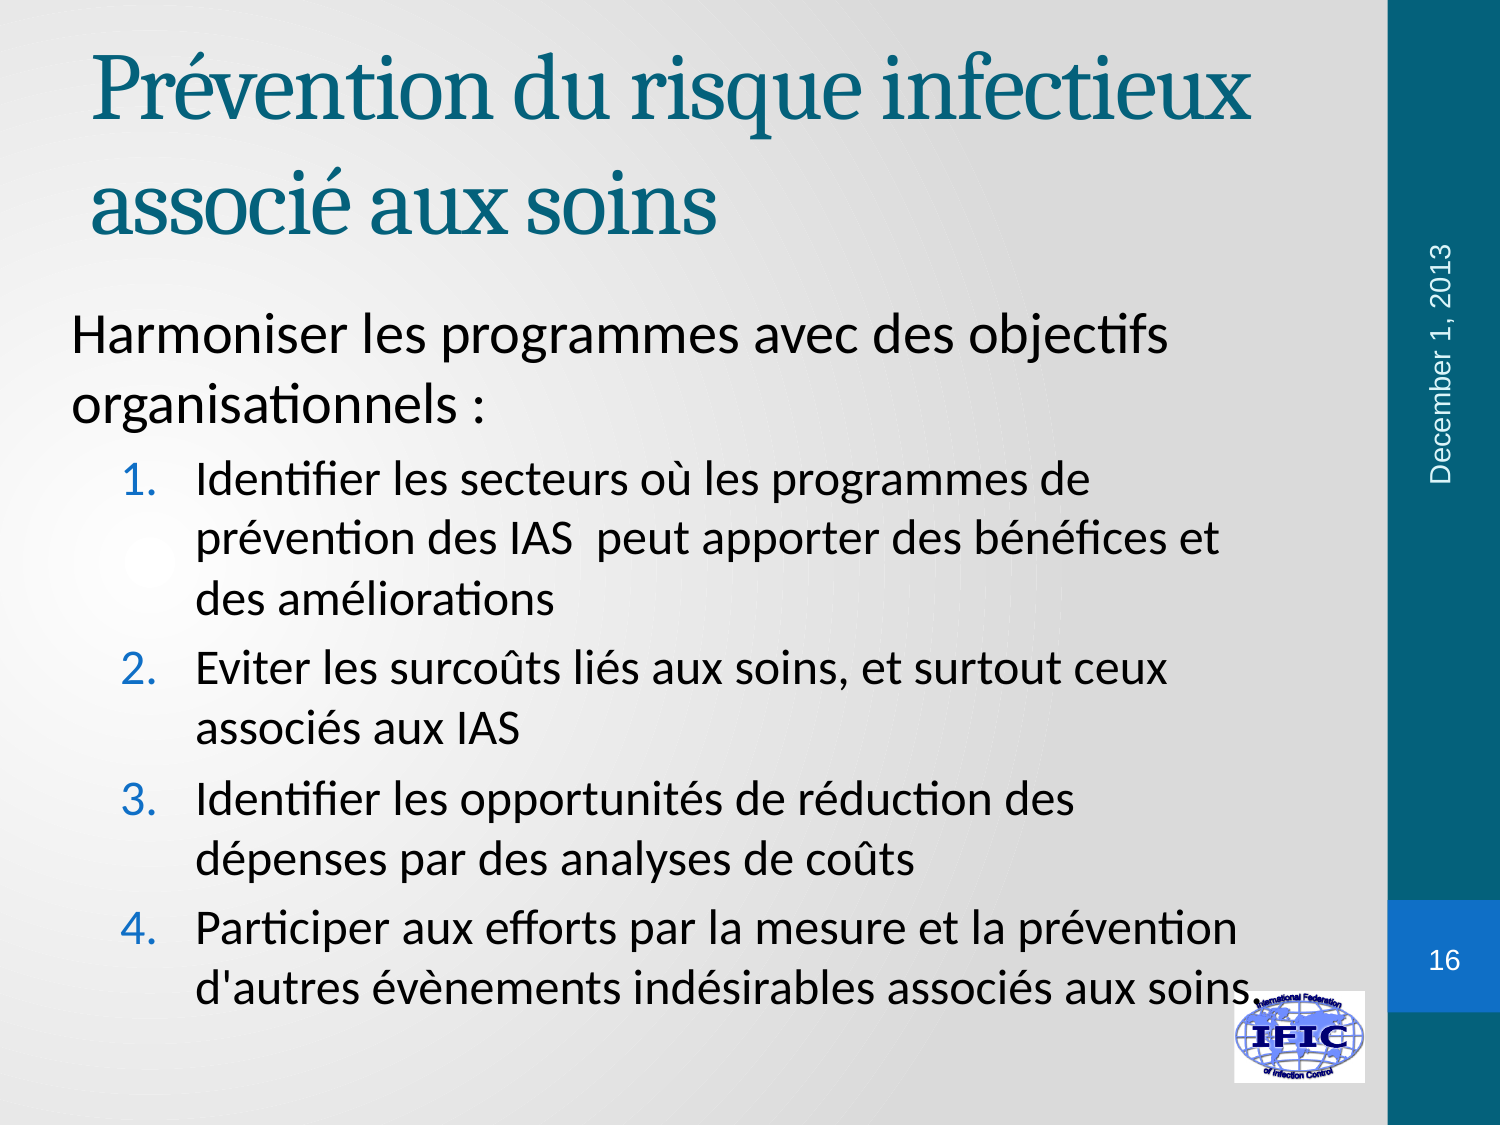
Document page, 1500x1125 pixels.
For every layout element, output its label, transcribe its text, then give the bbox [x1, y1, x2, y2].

title Prévention du risque infectieux associé aux soins [75, 45, 1325, 233]
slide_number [1408, 100, 1469, 501]
list Harmoniser les programmes avec des objectifs organisationnels : Identifier les secteurs où les programmes de prévention des IAS peut apporter des bénéfices et des améliorations Eviter les surcoûts liés aux soins, et surtout ceux associés aux IAS Identifier les opportunités de réduction des dépenses par des analyses de coûts Participer aux efforts par la mesure et la prévention d'autres évènements indésirables associés aux soins. [37, 287, 1288, 1051]
picture [1234, 991, 1365, 1083]
slide_number 16 [1397, 924, 1492, 994]
